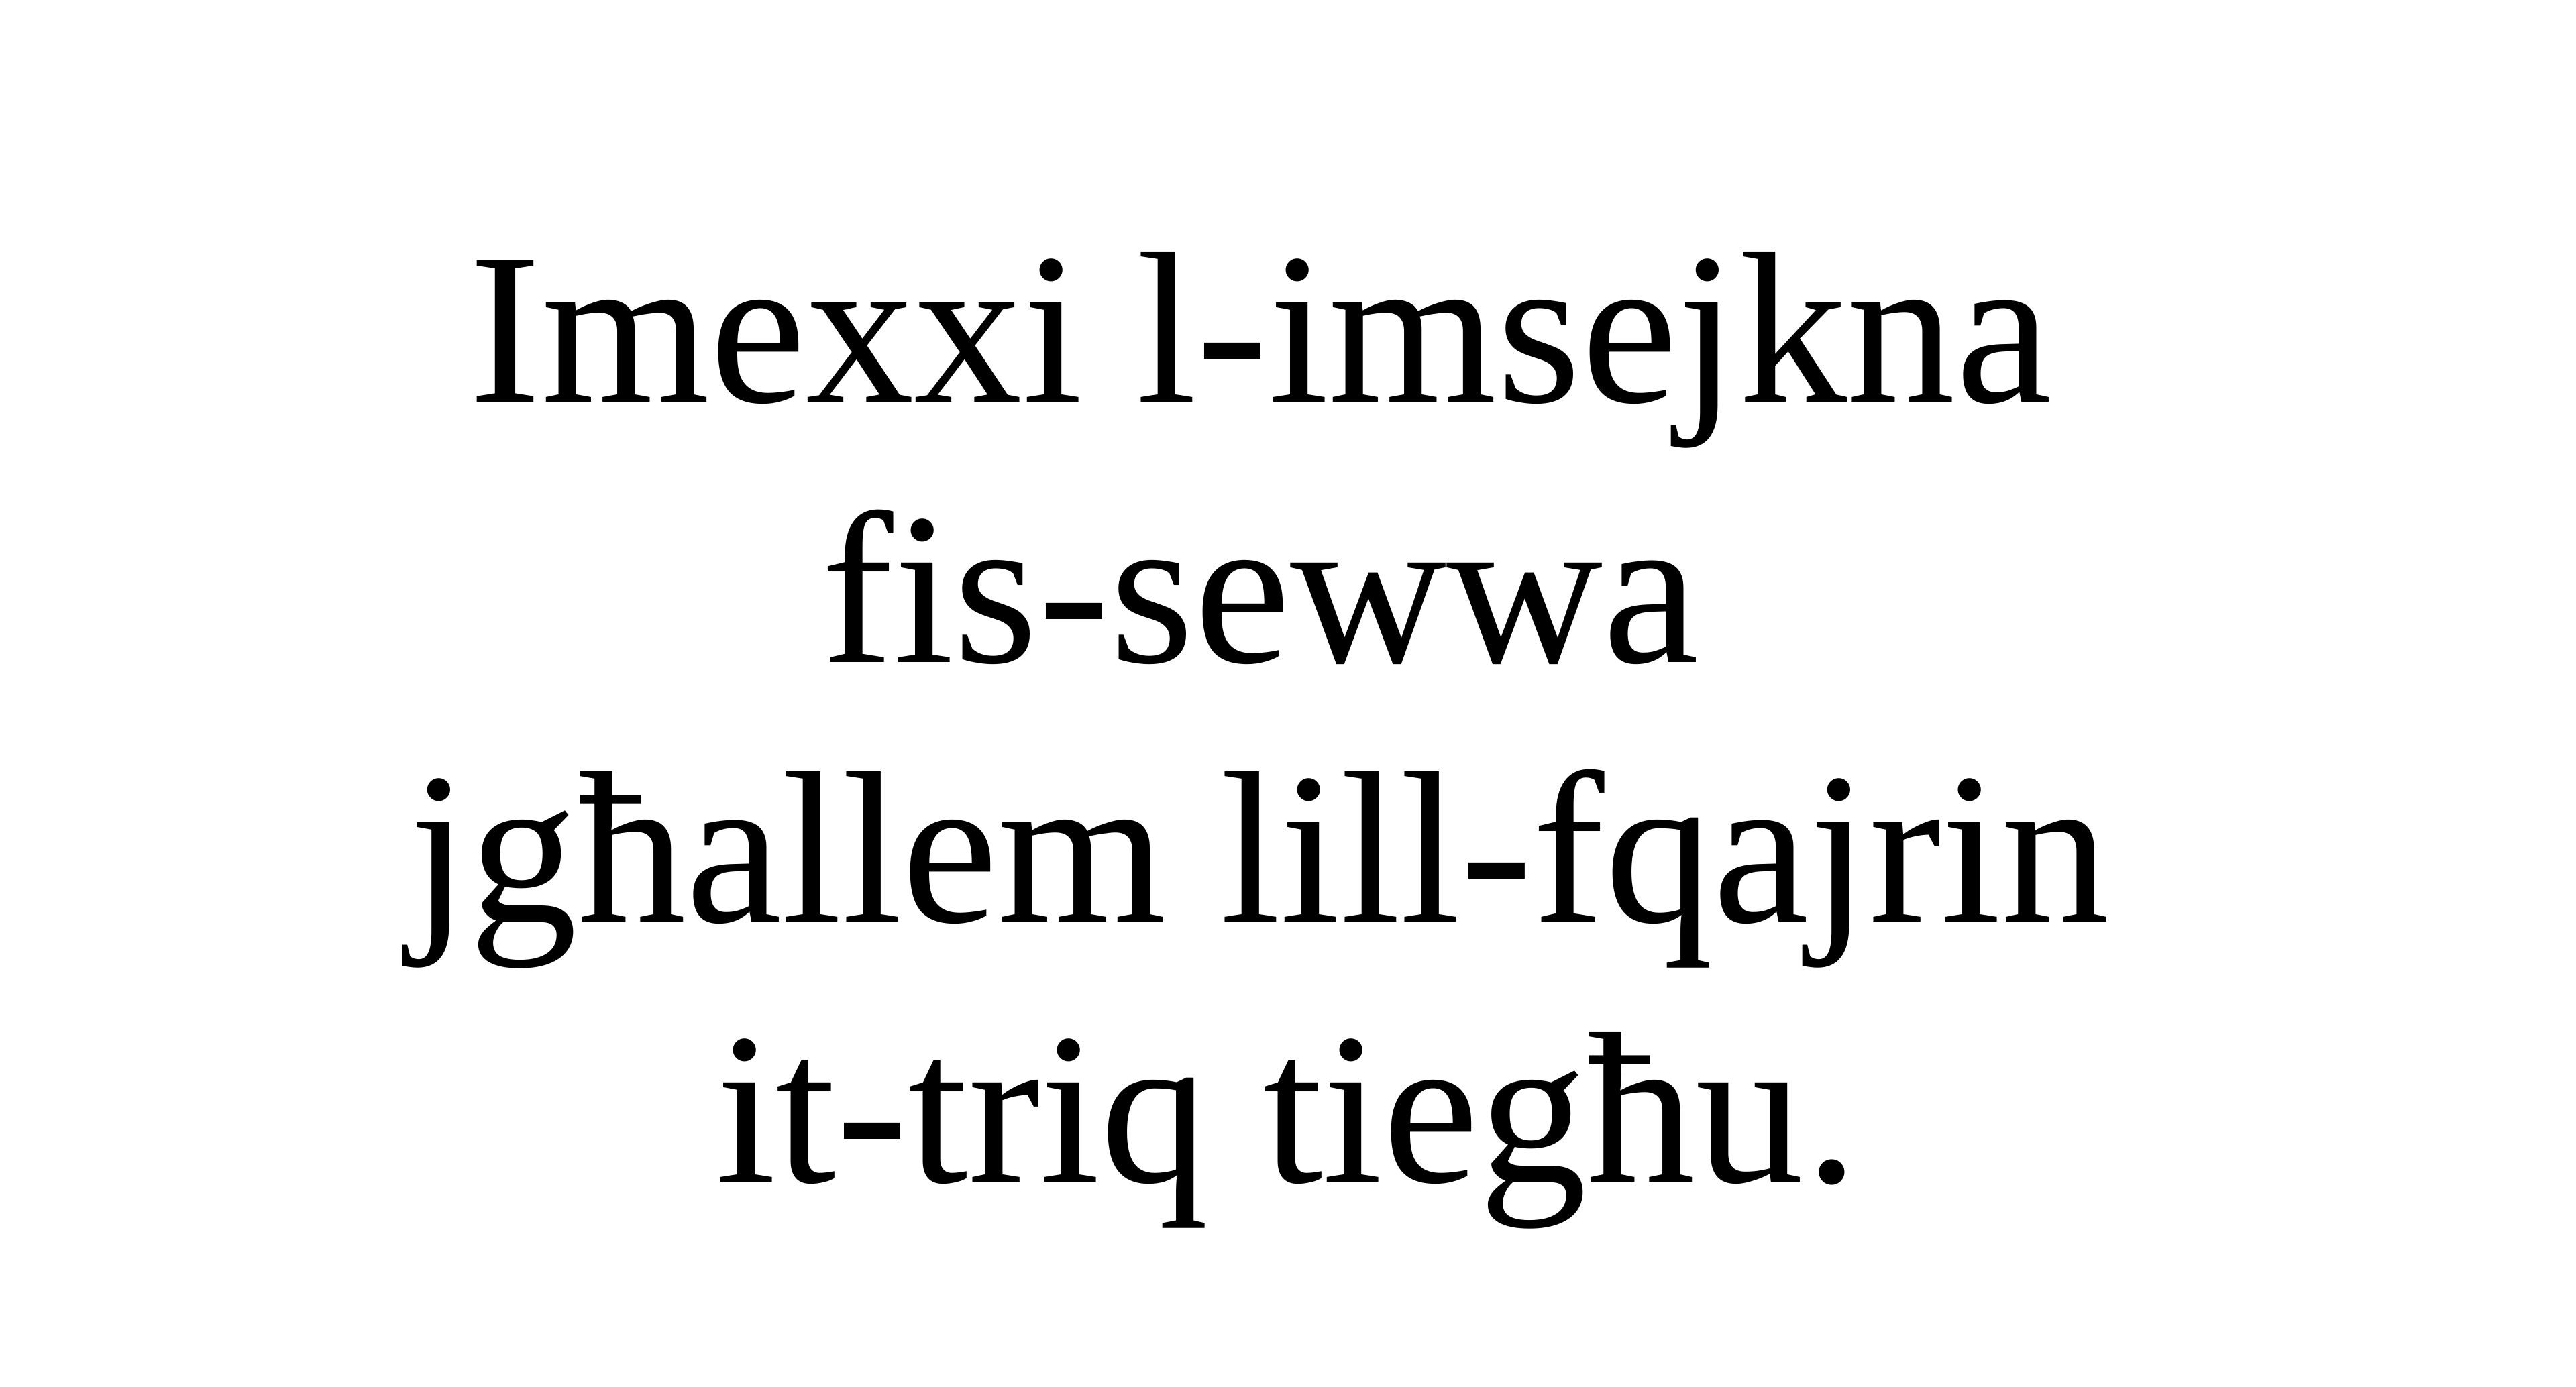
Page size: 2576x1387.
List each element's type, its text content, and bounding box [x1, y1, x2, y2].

text_box Imexxi l-imsejkna fis-sewwa jgħallem lill-fqajrin it-triq tiegħu. [70, 174, 2505, 1237]
